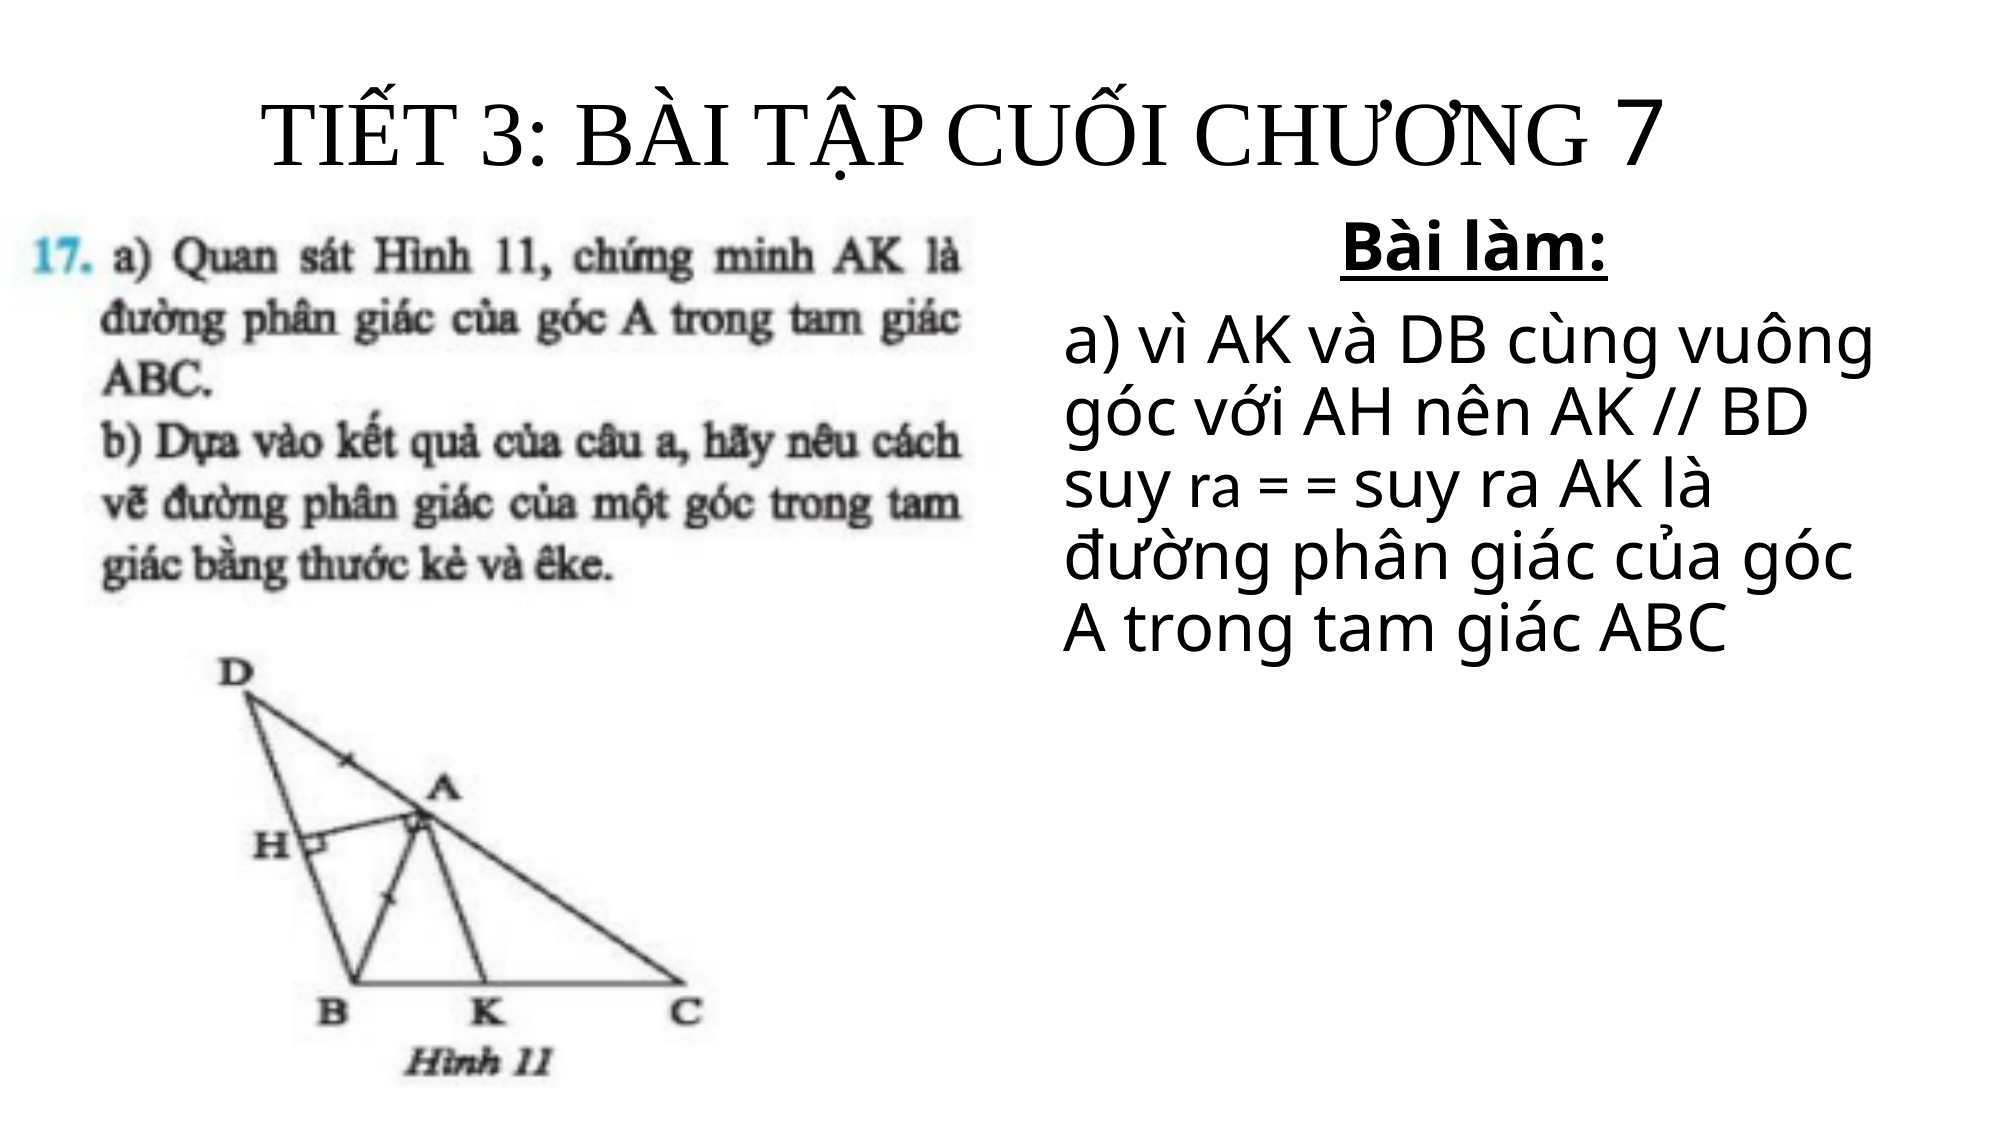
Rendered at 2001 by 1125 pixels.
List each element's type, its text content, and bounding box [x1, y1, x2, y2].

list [0, 180, 1027, 625]
picture [137, 612, 835, 1108]
text_box TIẾT 3: BÀI TẬP CUỐI CHƯƠNG 7 [101, 26, 1827, 245]
